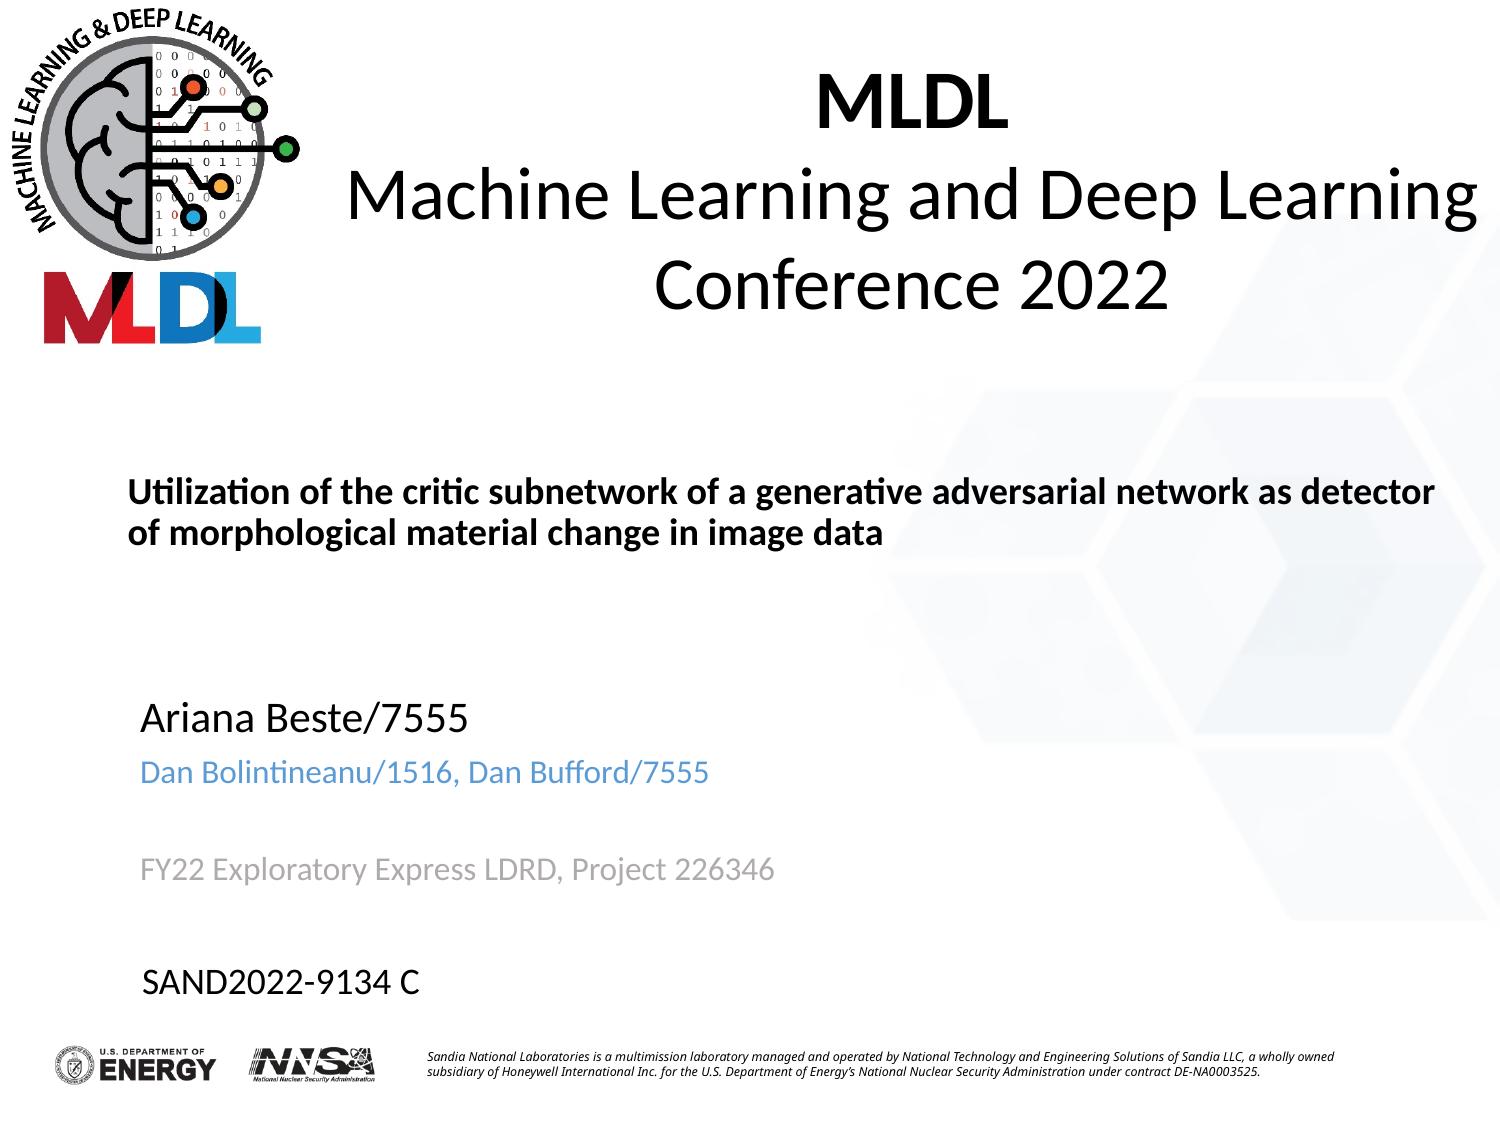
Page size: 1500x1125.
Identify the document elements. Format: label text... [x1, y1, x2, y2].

subtitle Ariana Beste/7555 Dan Bolintineanu/1516, Dan Bufford/7555 FY22 Exploratory Express LDRD, Project 226346 [125, 687, 1400, 900]
title Utilization of the critic subnetwork of a generative adversarial network as detector of morphological material change in image data [112, 462, 1488, 563]
picture [243, 1042, 383, 1088]
picture [51, 1044, 220, 1085]
text_box SAND2022-9134 C [127, 949, 436, 1010]
picture [0, 0, 305, 353]
